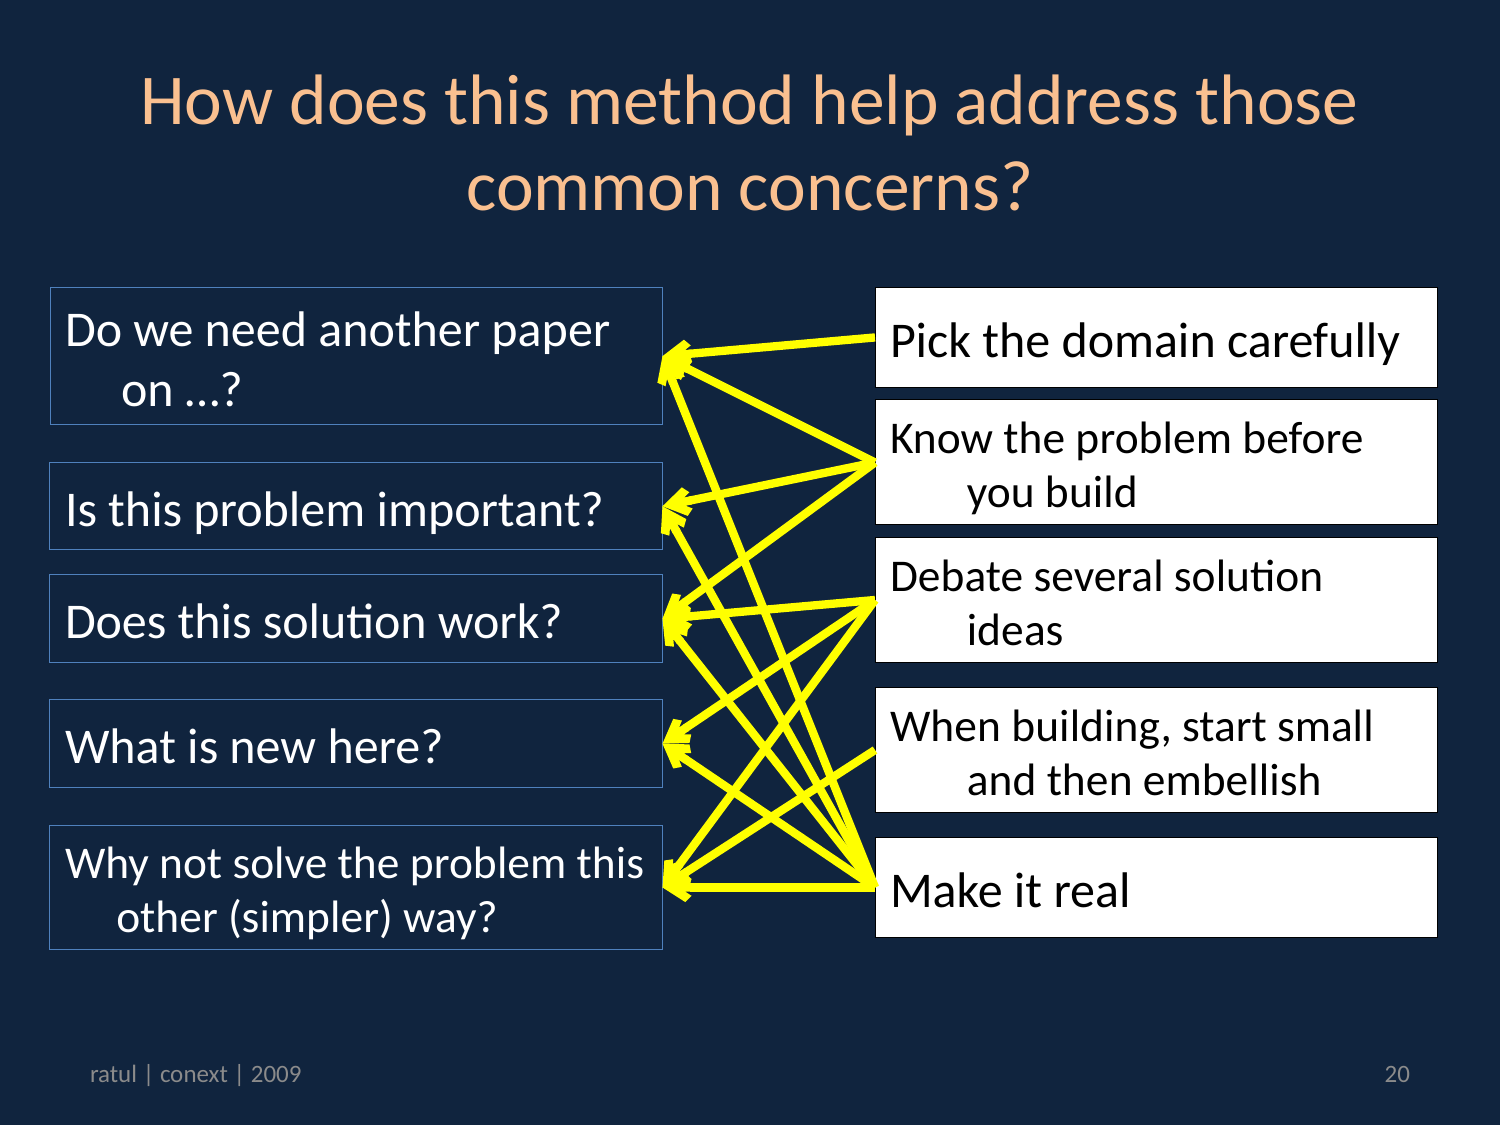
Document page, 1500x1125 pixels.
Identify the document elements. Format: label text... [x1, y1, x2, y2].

text_box Debate several solution ideas [880, 537, 1438, 663]
text_box Know the problem before you build [880, 399, 1438, 525]
text_box Does this solution work? [49, 574, 656, 663]
text_box Is this problem important? [49, 462, 656, 550]
text_box Make it real [875, 837, 1438, 938]
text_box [662, 355, 876, 505]
text_box When building, start small and then embellish [881, 687, 1438, 813]
slide_number ratul | conext | 2009 [75, 1042, 538, 1103]
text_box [662, 505, 876, 618]
text_box Why not solve the problem this other (simpler) way? [49, 825, 663, 950]
text_box Pick the domain carefully [875, 287, 1438, 388]
text_box What is new here? [49, 699, 655, 788]
title How does this method help address those common concerns? [75, 45, 1425, 233]
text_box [662, 337, 876, 355]
slide_number 20 [1074, 1042, 1425, 1103]
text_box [662, 618, 876, 743]
list Do we need another paper on …? [50, 287, 663, 425]
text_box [662, 743, 876, 887]
